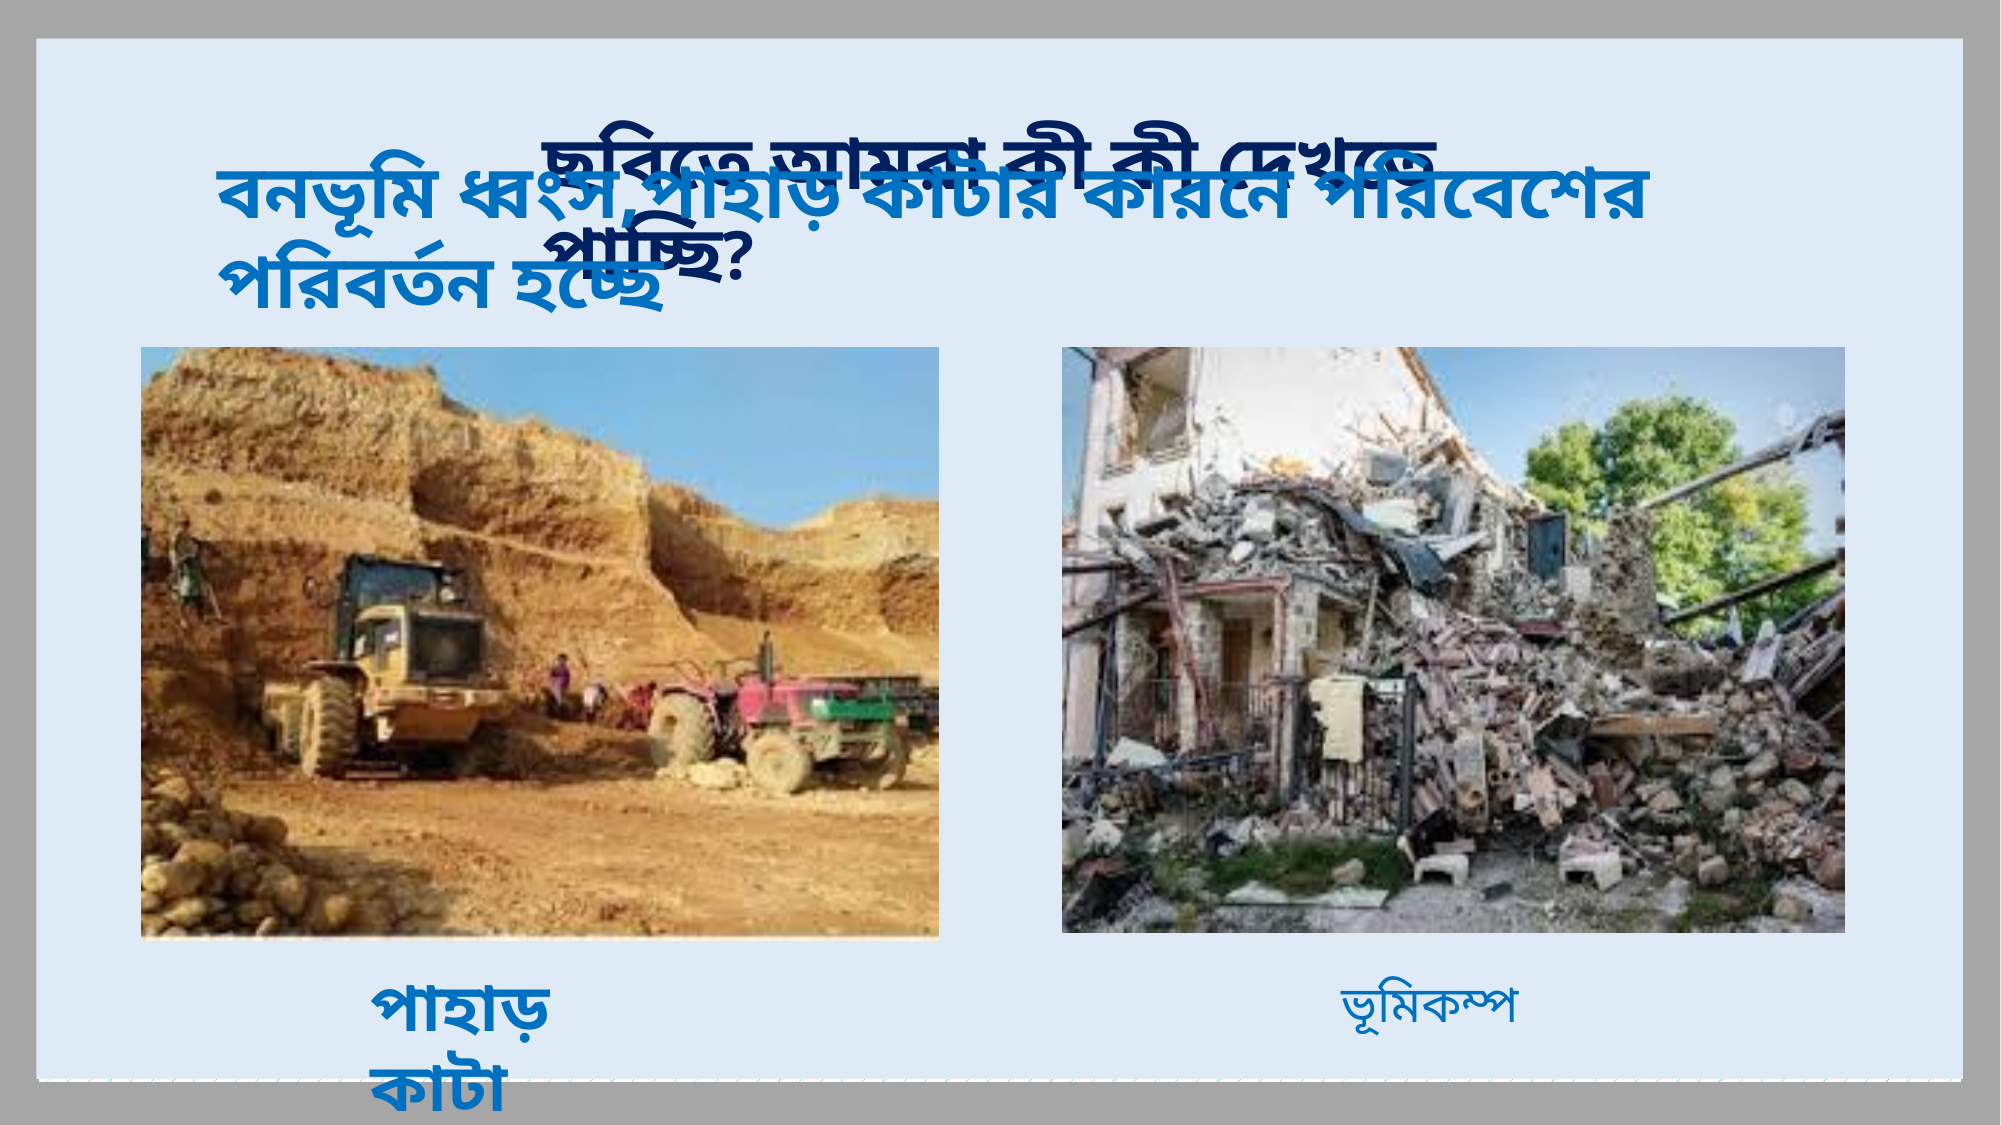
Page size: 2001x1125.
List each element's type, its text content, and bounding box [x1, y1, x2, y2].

text_box বনভূমি ধ্বংস,পাহাড় কাটার কারনে পরিবেশের পরিবর্তন হচ্ছে [202, 136, 1798, 332]
text_box পাহাড় কাটা [355, 956, 663, 1125]
picture [1062, 347, 1845, 933]
text_box ছবিতে আমরা কী কী দেখতে পাচ্ছি? [527, 107, 1473, 136]
picture [140, 347, 939, 941]
text_box ভূমিকম্প [1326, 965, 1566, 1041]
